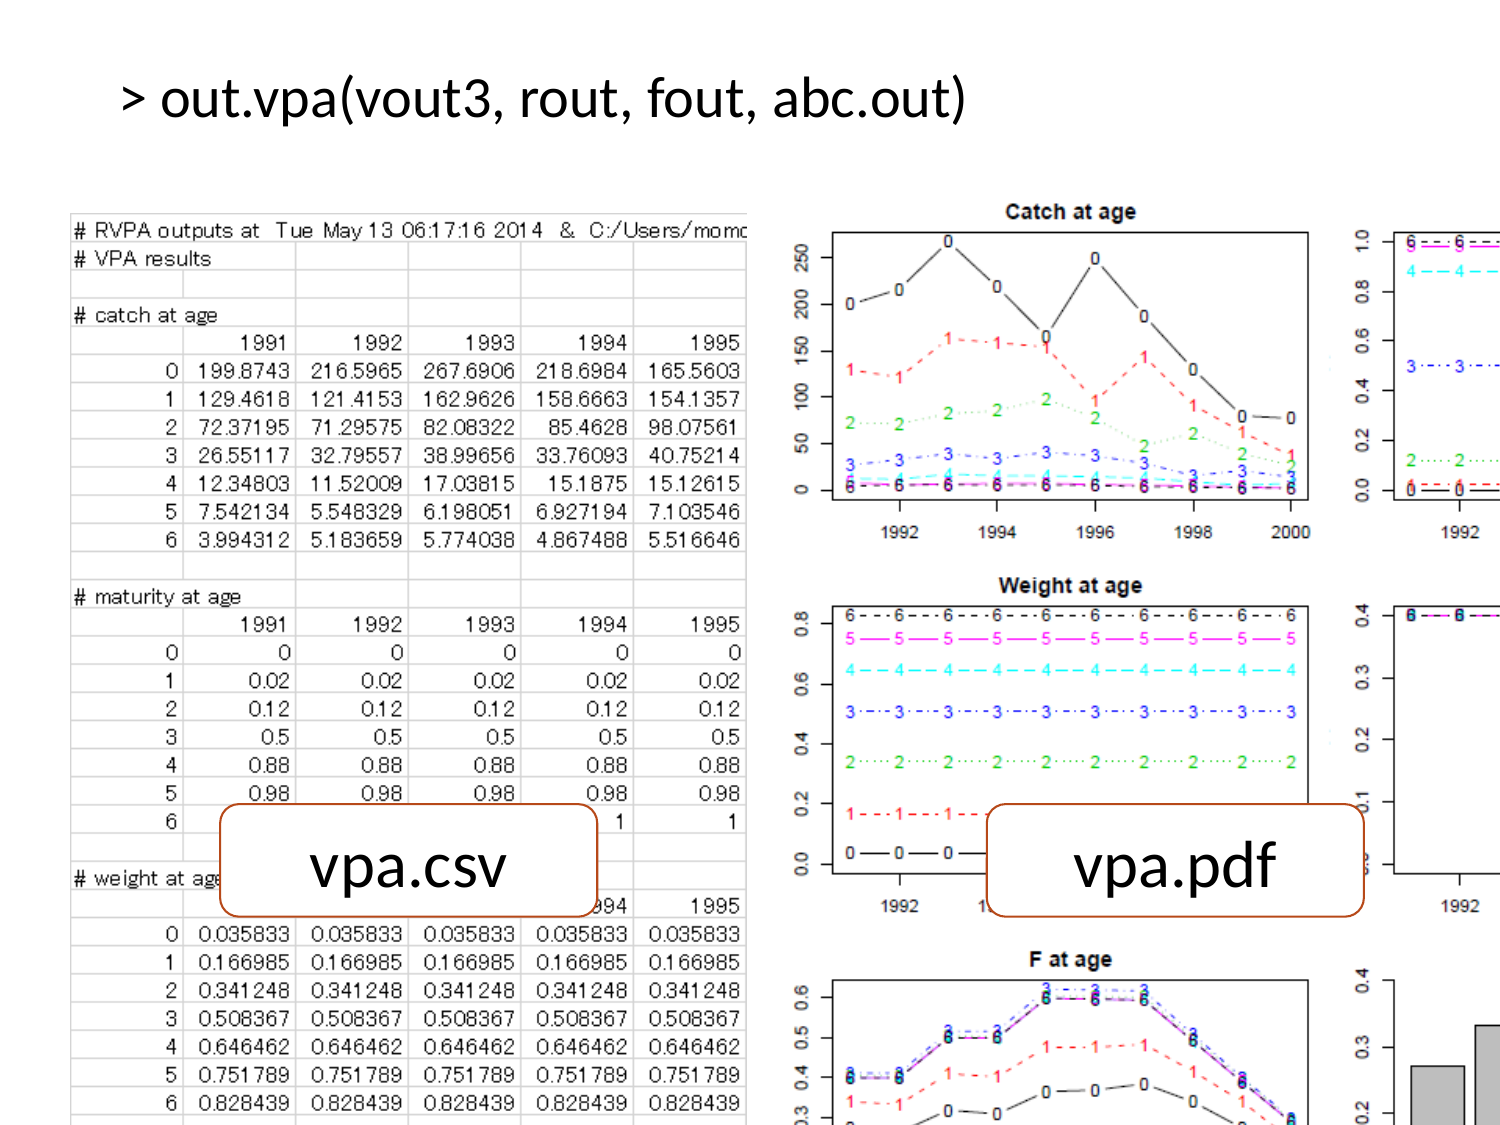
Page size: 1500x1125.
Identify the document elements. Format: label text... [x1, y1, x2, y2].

list > out.vpa(vout3, rout, fout, abc.out) [103, 59, 1397, 1014]
picture [70, 213, 747, 1125]
picture [779, 196, 1500, 1125]
